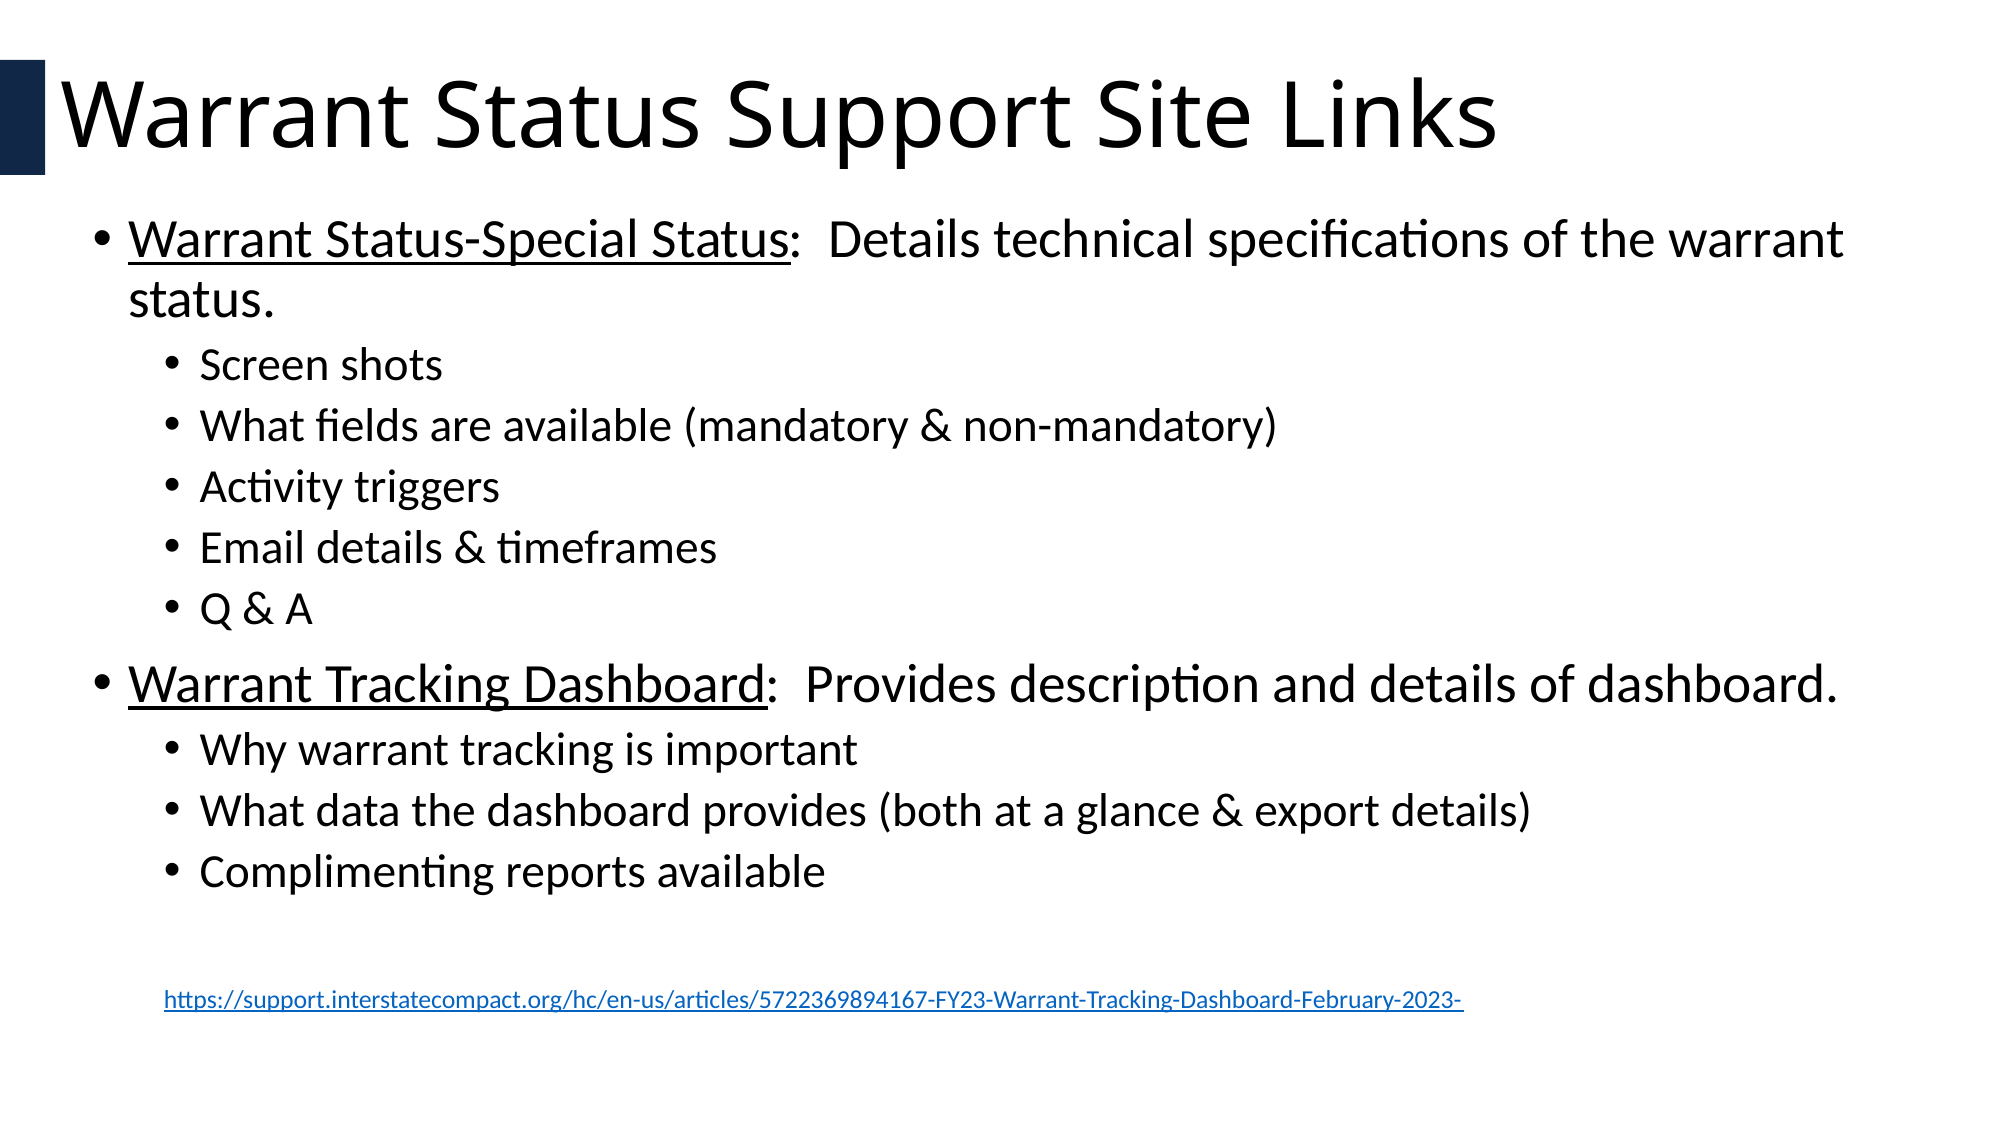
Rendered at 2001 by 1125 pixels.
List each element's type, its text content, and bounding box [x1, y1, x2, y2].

list Warrant Status-Special Status: Details technical specifications of the warrant status. Screen shots What fields are available (mandatory & non-mandatory) Activity triggers Email details & timeframes Q & A Warrant Tracking Dashboard: Provides description and details of dashboard. Why warrant tracking is important What data the dashboard provides (both at a glance & export details) Complimenting reports available https://support.interstatecompact.org/hc/en-us/articles/5722369894167-FY23-Warrant-Tracking-Dashboard-February-2023- [77, 202, 1863, 1080]
title Warrant Status Support Site Links [45, 8, 1771, 227]
text_box [0, 59, 46, 176]
